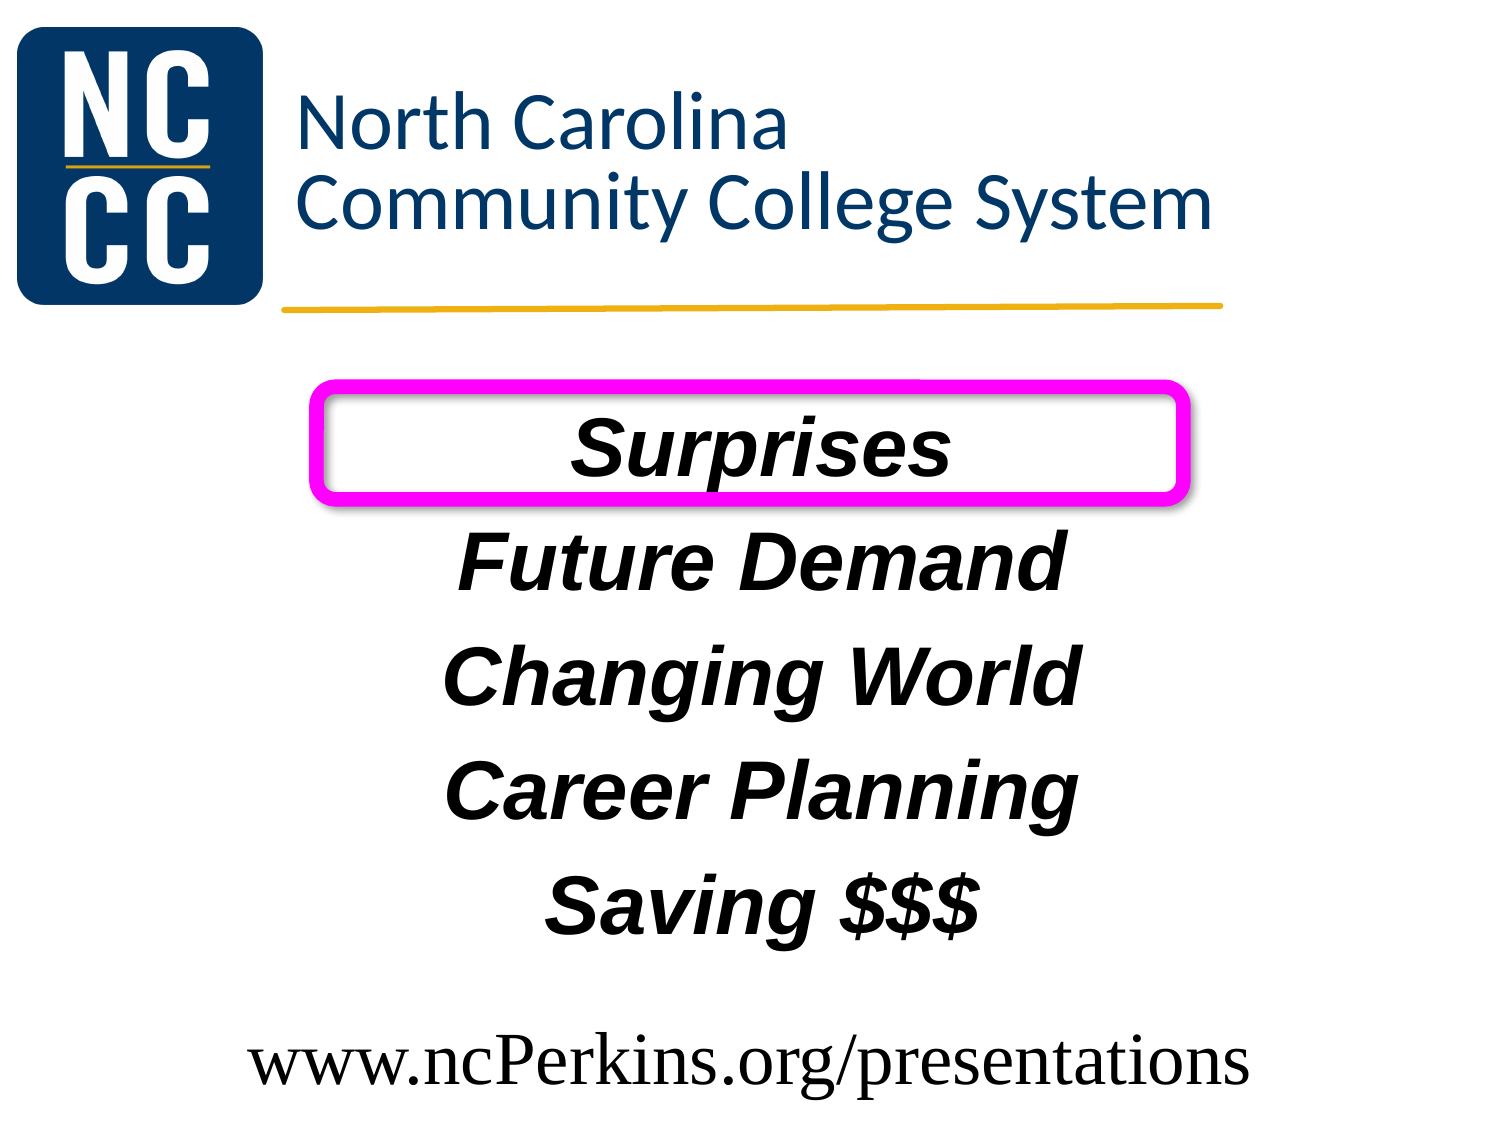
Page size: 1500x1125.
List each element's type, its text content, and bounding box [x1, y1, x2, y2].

picture [17, 27, 263, 305]
text_box [316, 386, 1184, 500]
subtitle www.ncPerkins.org/presentations [0, 1012, 1500, 1125]
title Surprises Future Demand Changing World Career Planning Saving $$$ [112, 309, 1412, 1012]
